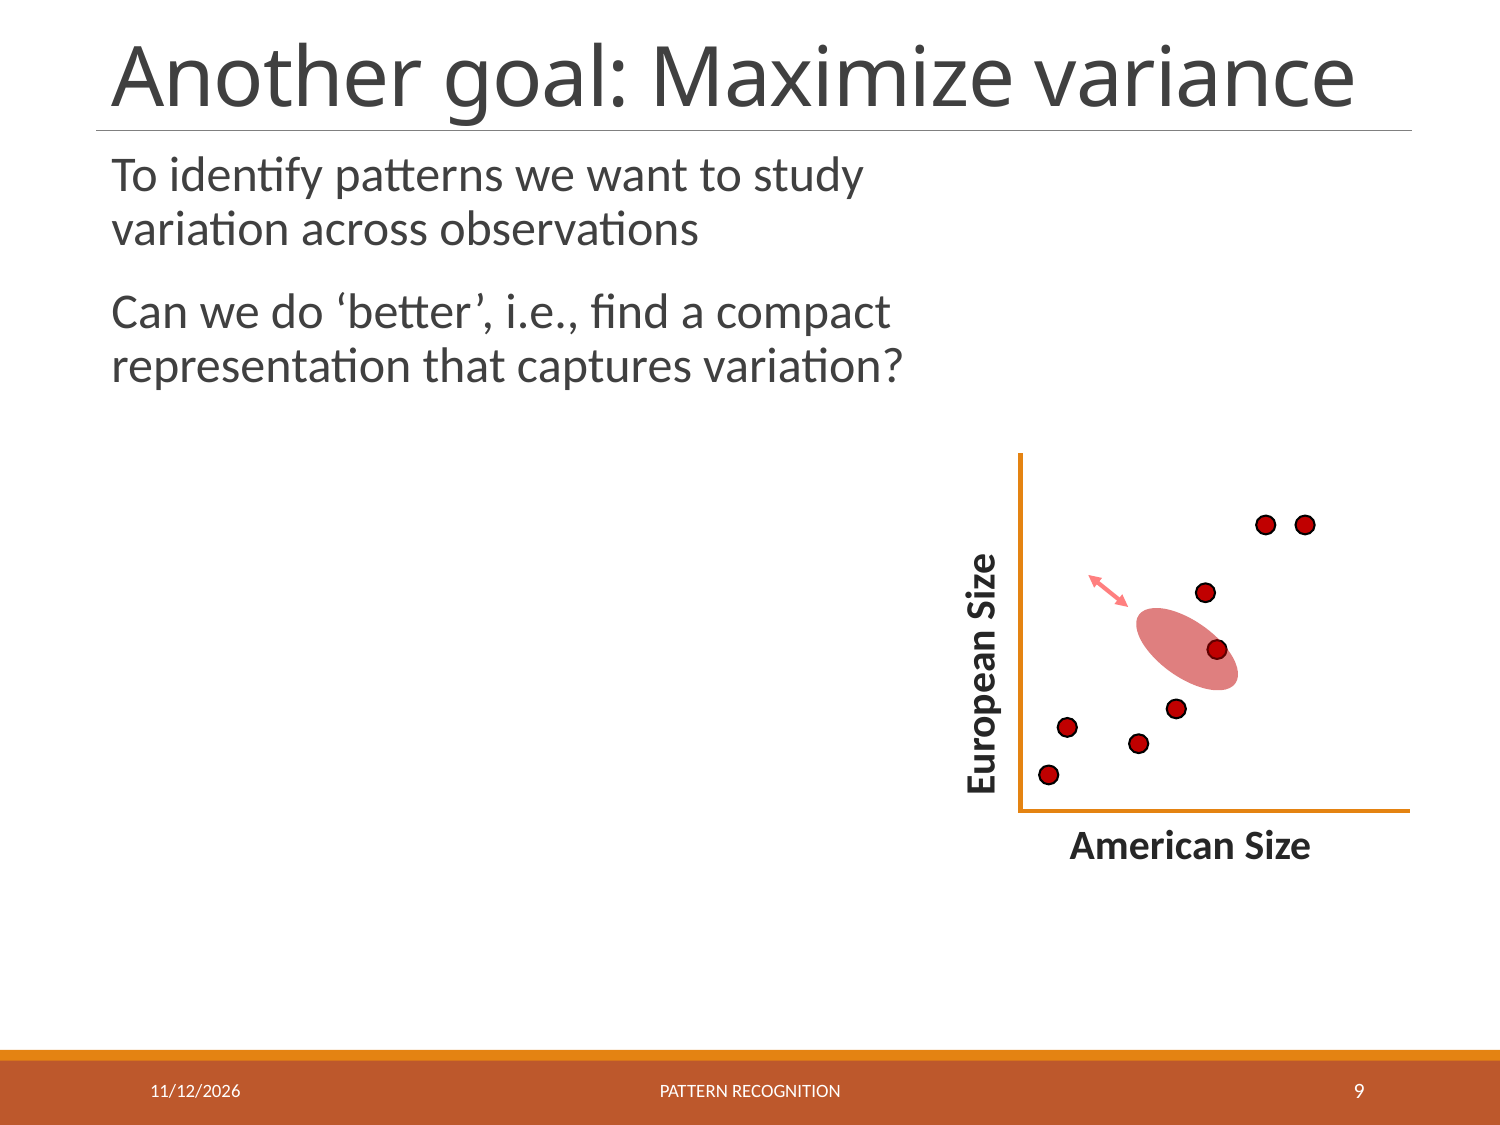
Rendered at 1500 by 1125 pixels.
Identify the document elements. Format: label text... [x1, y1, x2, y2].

footer Pattern recognition [453, 1059, 1047, 1120]
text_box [944, 452, 1411, 877]
slide_number 9 [1218, 1059, 1380, 1120]
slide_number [135, 1059, 440, 1120]
list To identify patterns we want to study variation across observations Can we do ‘better’, i.e., find a compact representation that captures variation? [96, 140, 920, 1034]
title Another goal: Maximize variance [96, 19, 1413, 131]
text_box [1087, 574, 1129, 608]
